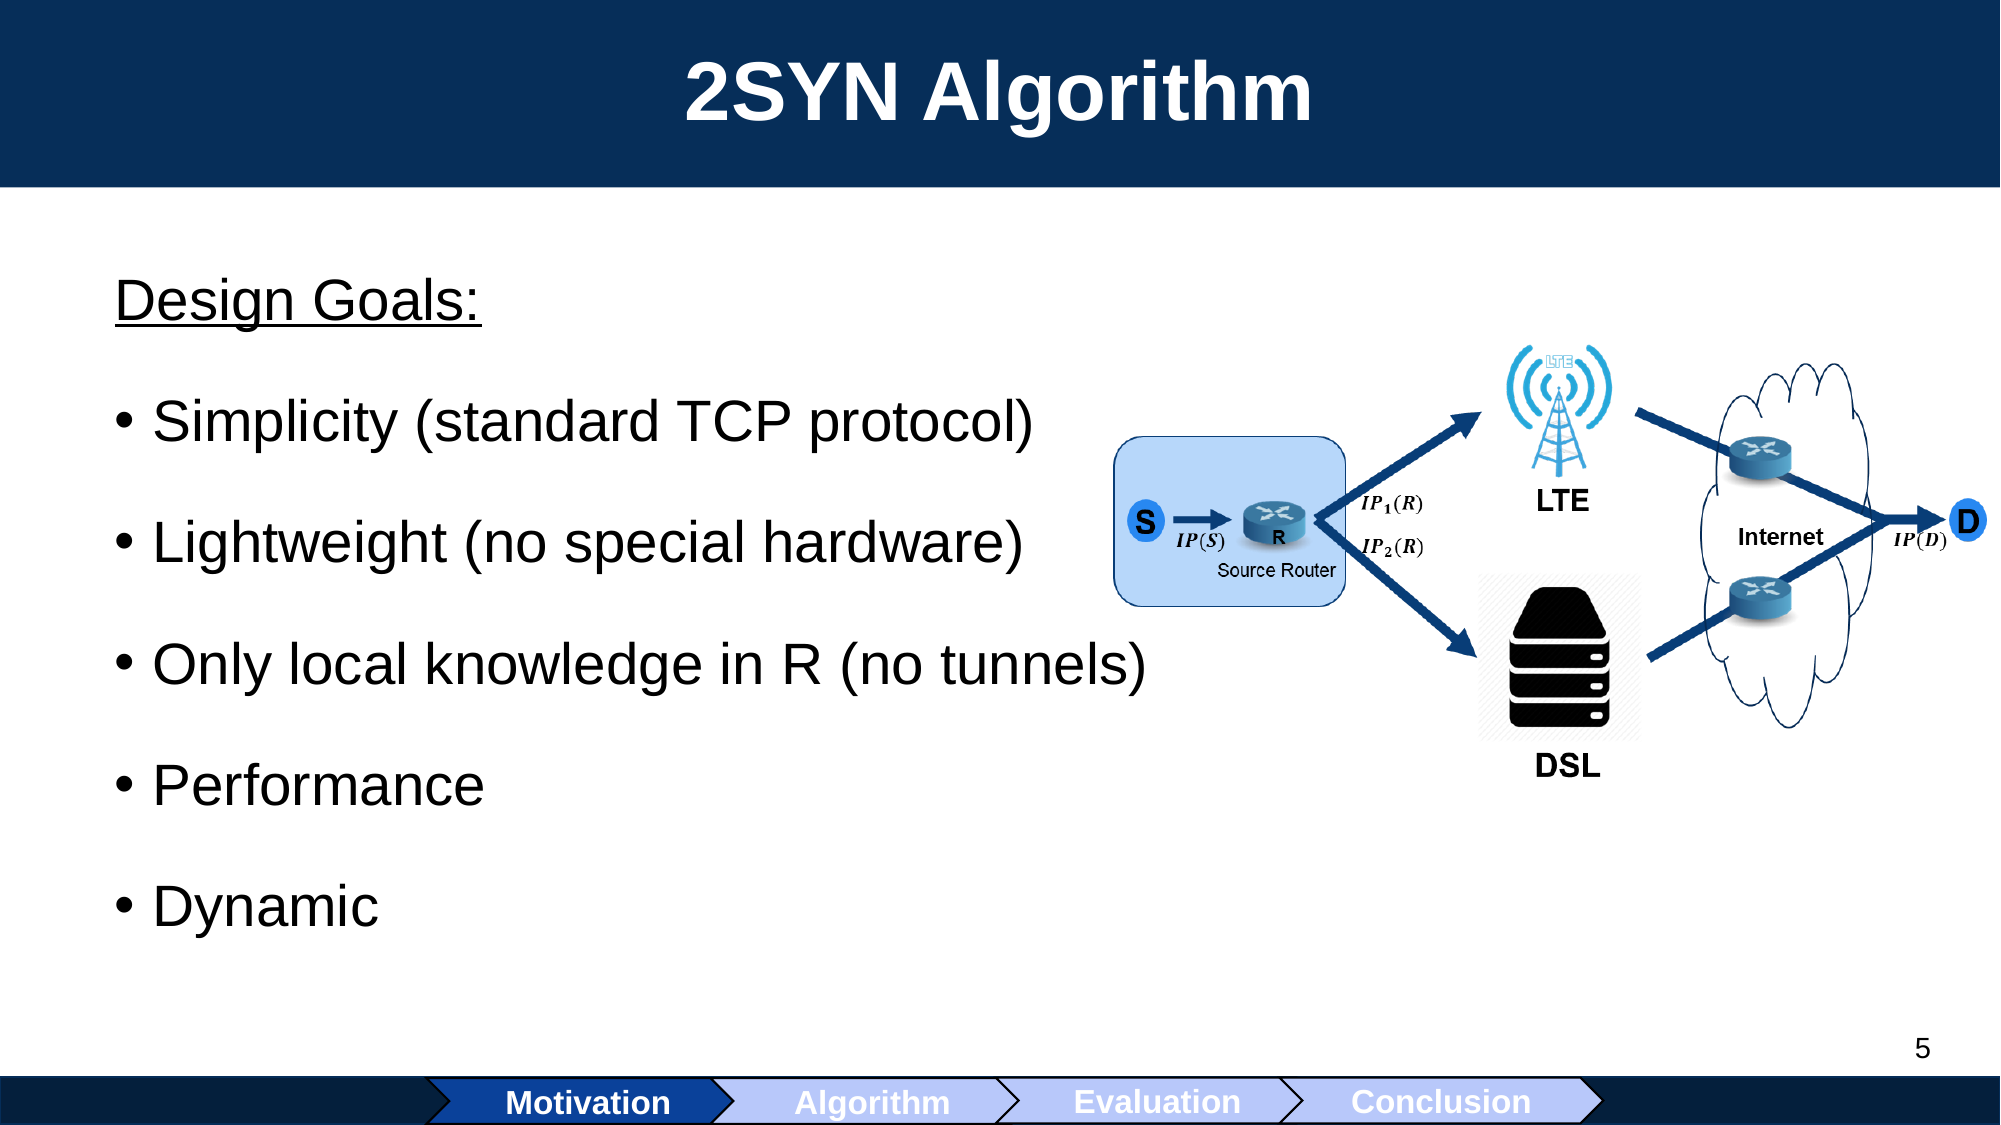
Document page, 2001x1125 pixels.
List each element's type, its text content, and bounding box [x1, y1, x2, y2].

picture [1113, 331, 2000, 805]
list Design Goals: Simplicity (standard TCP protocol) Lightweight (no special hardware) Only local knowledge in R (no tunnels) Performance Dynamic [99, 262, 1900, 1005]
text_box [0, 1076, 2000, 1125]
title 2SYN Algorithm [0, 0, 2000, 188]
